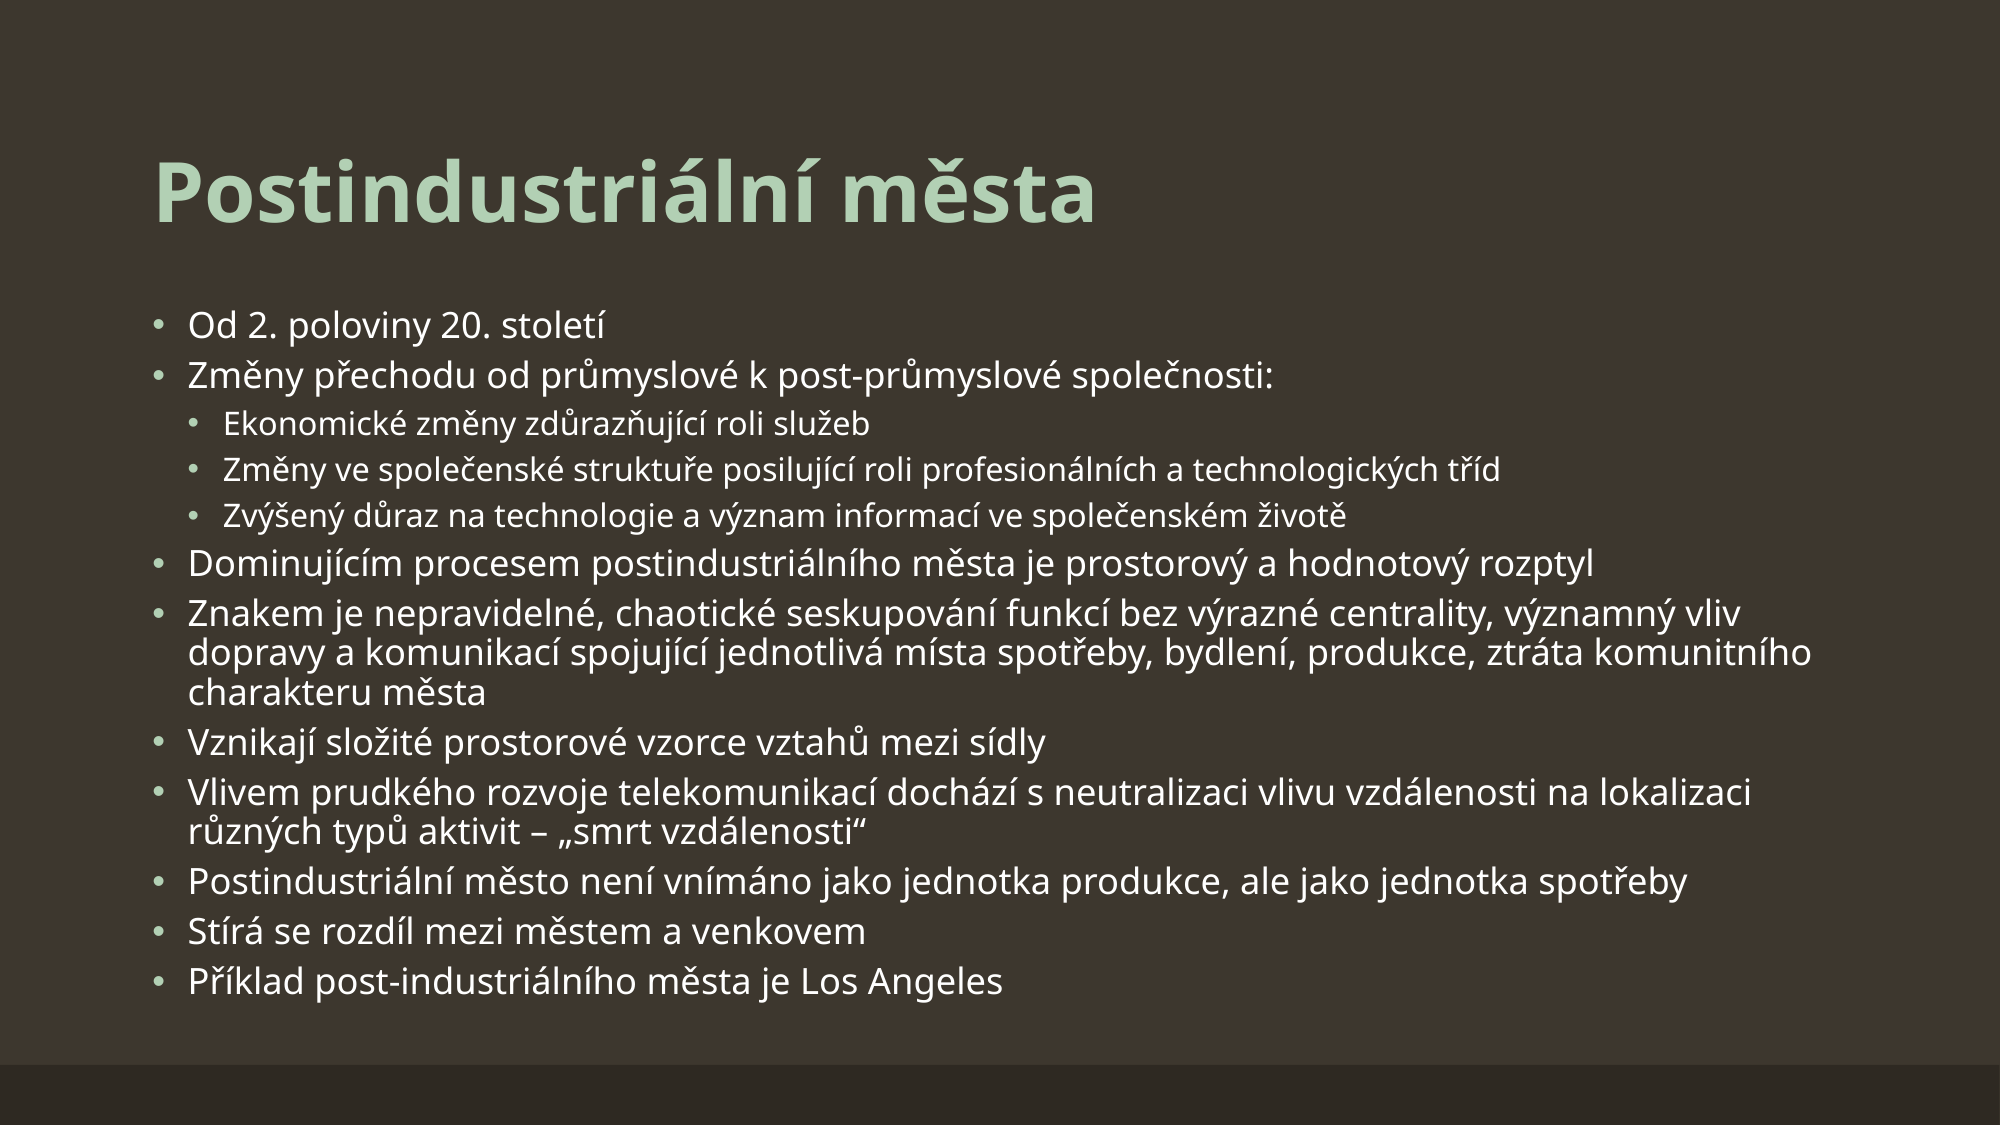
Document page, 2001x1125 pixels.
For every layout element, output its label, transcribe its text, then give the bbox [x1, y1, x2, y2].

title Postindustriální města [137, 59, 1863, 248]
list Od 2. poloviny 20. století Změny přechodu od průmyslové k post-průmyslové společnosti: Ekonomické změny zdůrazňující roli služeb Změny ve společenské struktuře posilující roli profesionálních a technologických tříd Zvýšený důraz na technologie a význam informací ve společenském životě Dominujícím procesem postindustriálního města je prostorový a hodnotový rozptyl Znakem je nepravidelné, chaotické seskupování funkcí bez výrazné centrality, významný vliv dopravy a komunikací spojující jednotlivá místa spotřeby, bydlení, produkce, ztráta komunitního charakteru města Vznikají složité prostorové vzorce vztahů mezi sídly Vlivem prudkého rozvoje telekomunikací dochází s neutralizaci vlivu vzdálenosti na lokalizaci různých typů aktivit – „smrt vzdálenosti“ Postindustriální město není vnímáno jako jednotka produkce, ale jako jednotka spotřeby Stírá se rozdíl mezi městem a venkovem Příklad post-industriálního města je Los Angeles [137, 299, 1863, 1014]
